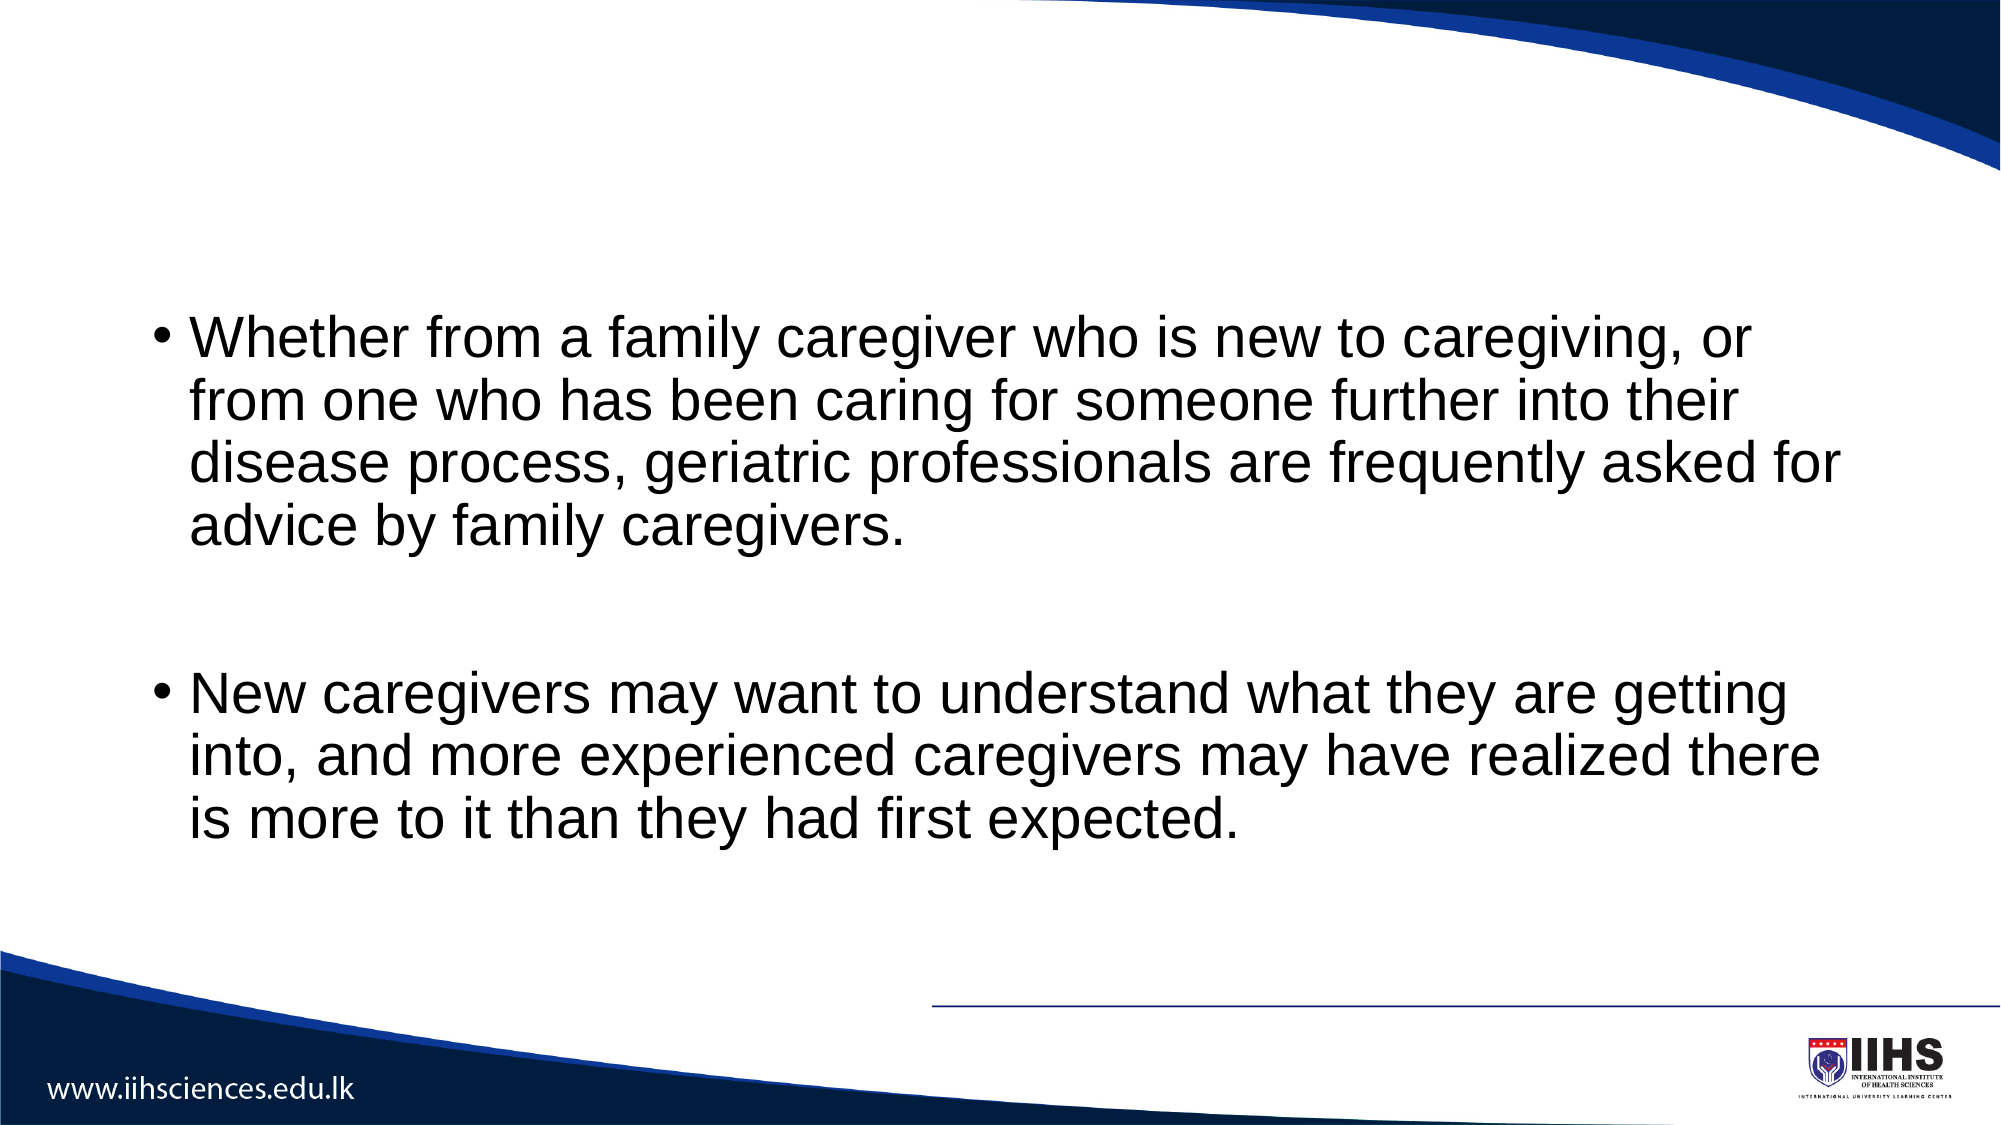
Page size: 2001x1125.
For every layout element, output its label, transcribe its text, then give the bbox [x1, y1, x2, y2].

picture [0, 0, 2001, 1125]
list Whether from a family caregiver who is new to caregiving, or from one who has been caring for someone further into their disease process, geriatric professionals are frequently asked for advice by family caregivers. New caregivers may want to understand what they are getting into, and more experienced caregivers may have realized there is more to it than they had first expected. [137, 299, 1863, 1014]
